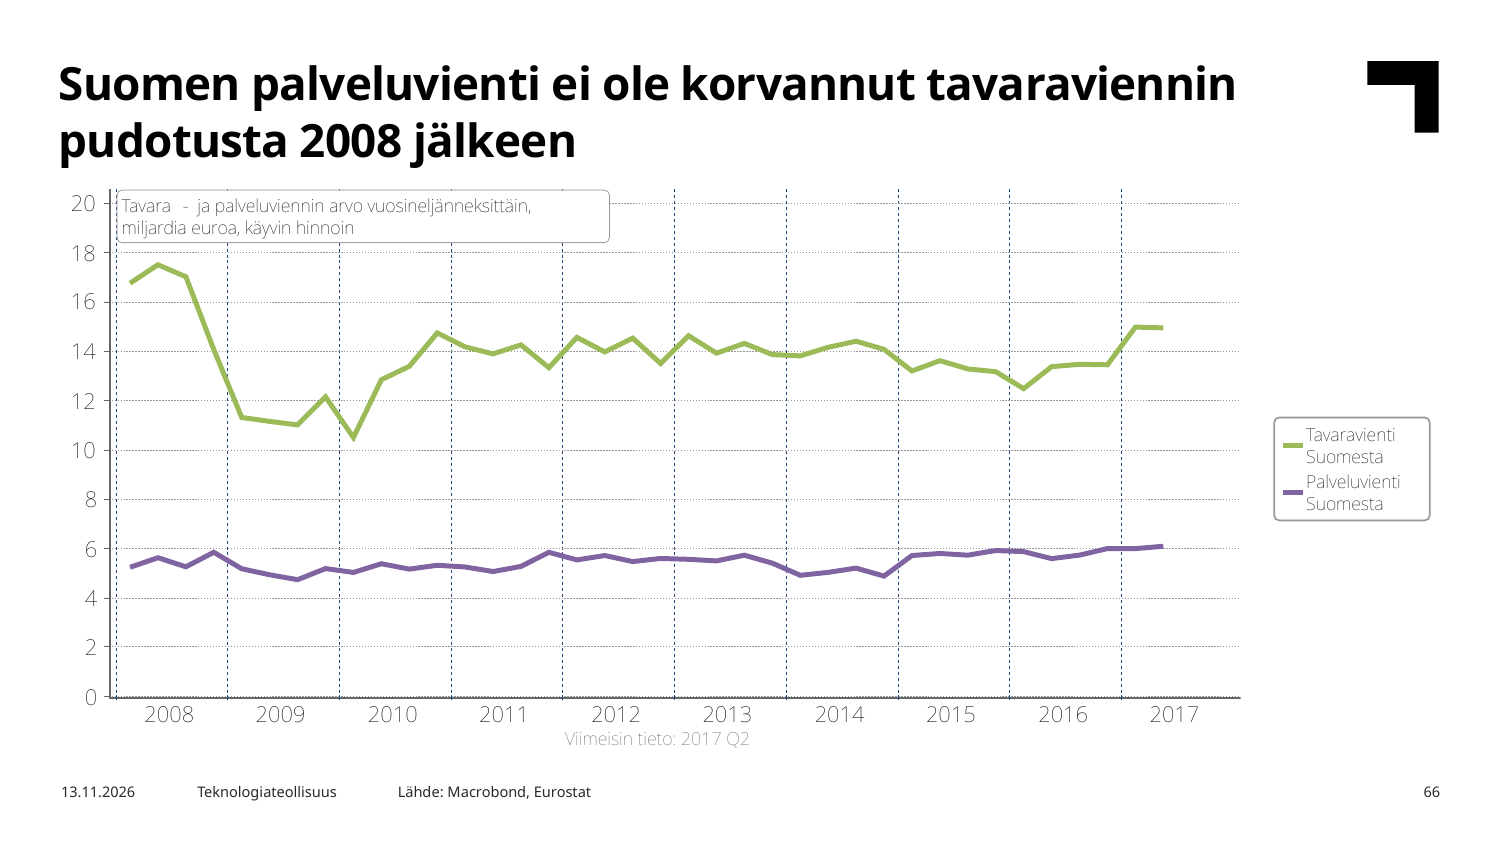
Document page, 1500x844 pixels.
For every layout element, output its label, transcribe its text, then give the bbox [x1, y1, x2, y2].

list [62, 180, 1439, 763]
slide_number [46, 775, 182, 803]
footer Teknologiateollisuus [182, 775, 382, 803]
list Suomen palveluvienti ei ole korvannut tavaraviennin pudotusta 2008 jälkeen [41, 46, 1353, 153]
list Lähde: Macrobond, Eurostat [382, 775, 871, 803]
slide_number 66 [1313, 775, 1456, 803]
